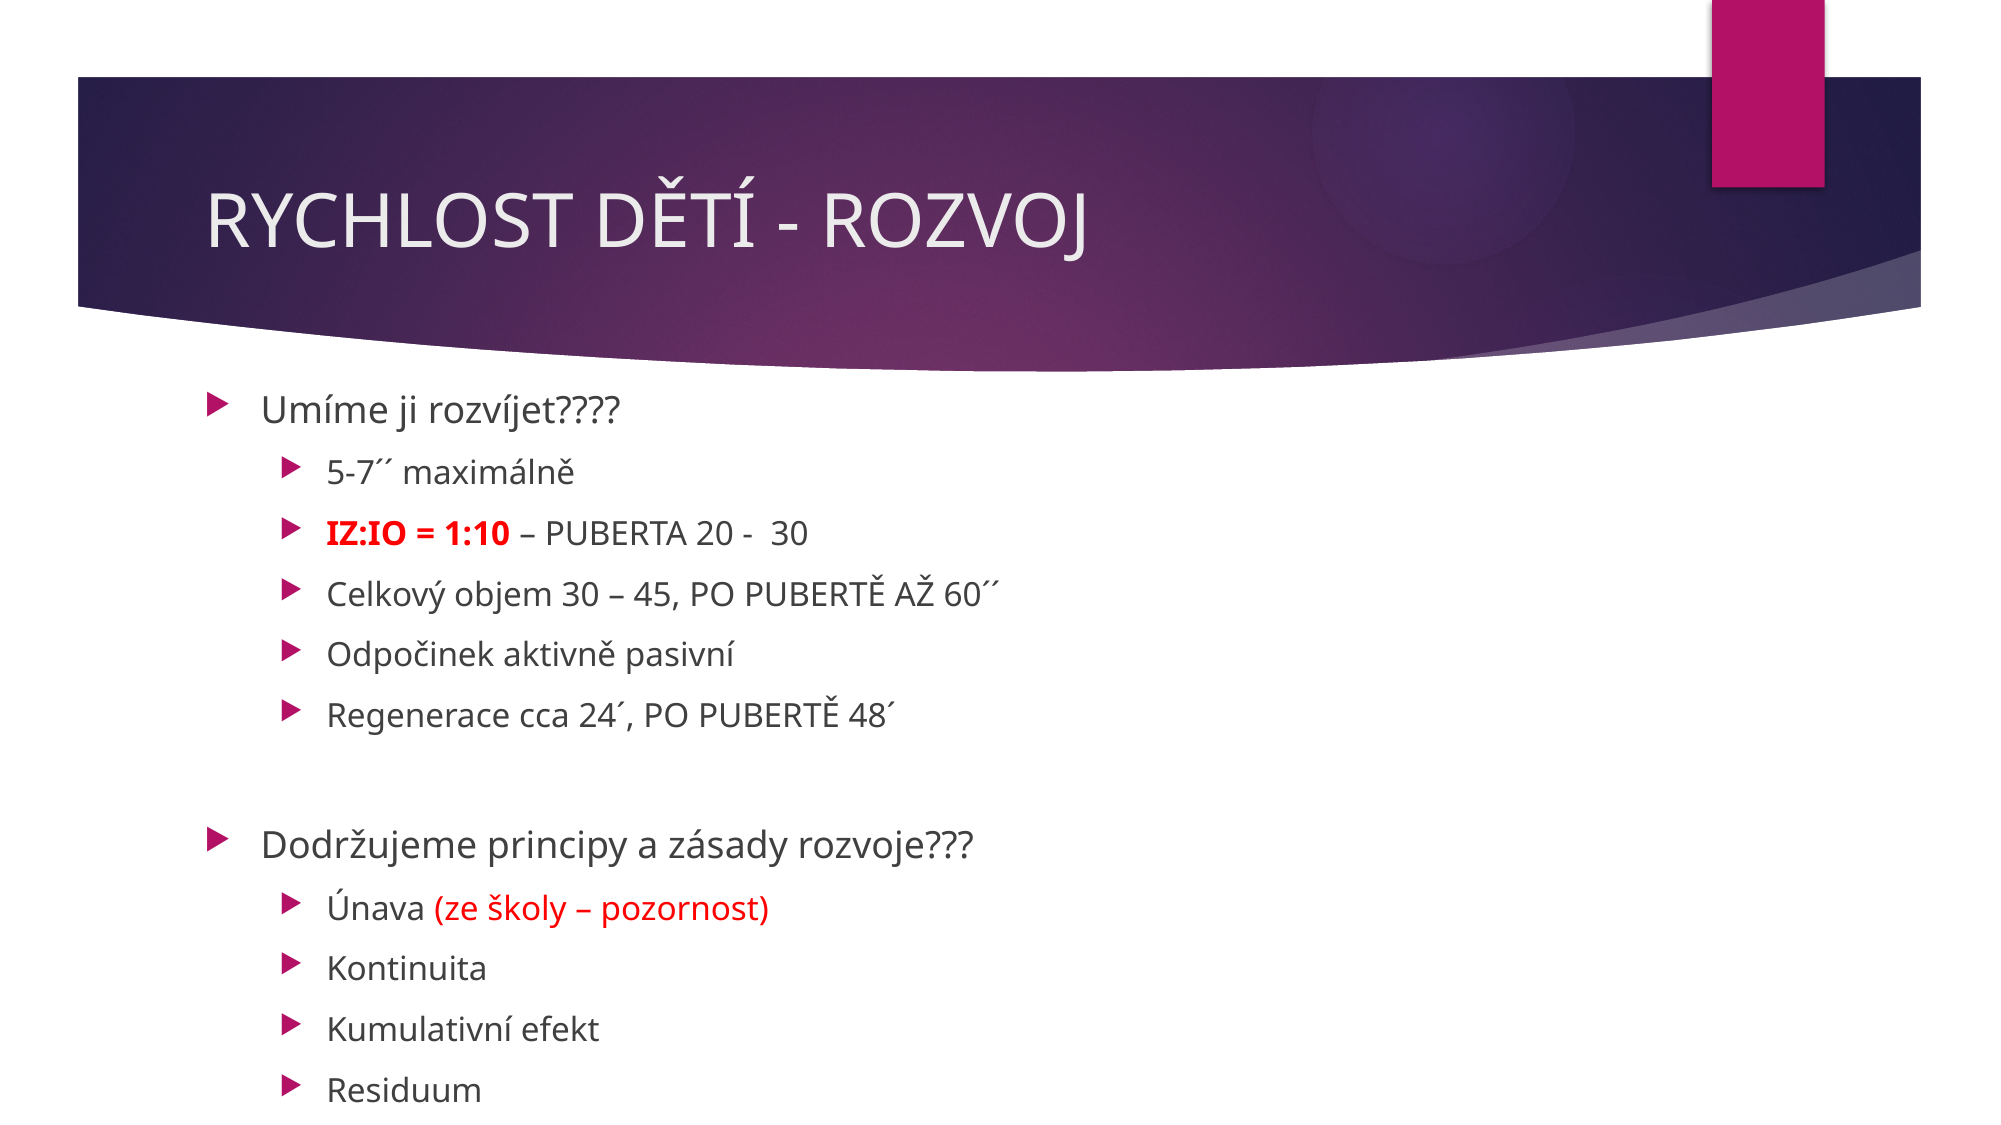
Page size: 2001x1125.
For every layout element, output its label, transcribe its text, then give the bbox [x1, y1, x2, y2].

list Umíme ji rozvíjet???? 5-7´´ maximálně IZ:IO = 1:10 – PUBERTA 20 - 30 Celkový objem 30 – 45, PO PUBERTĚ AŽ 60´´ Odpočinek aktivně pasivní Regenerace cca 24´, PO PUBERTĚ 48´ Dodržujeme principy a zásady rozvoje??? Únava (ze školy – pozornost) Kontinuita Kumulativní efekt Residuum [189, 312, 1271, 1125]
title RYCHLOST DĚTÍ - ROZVOJ [189, 159, 1627, 276]
